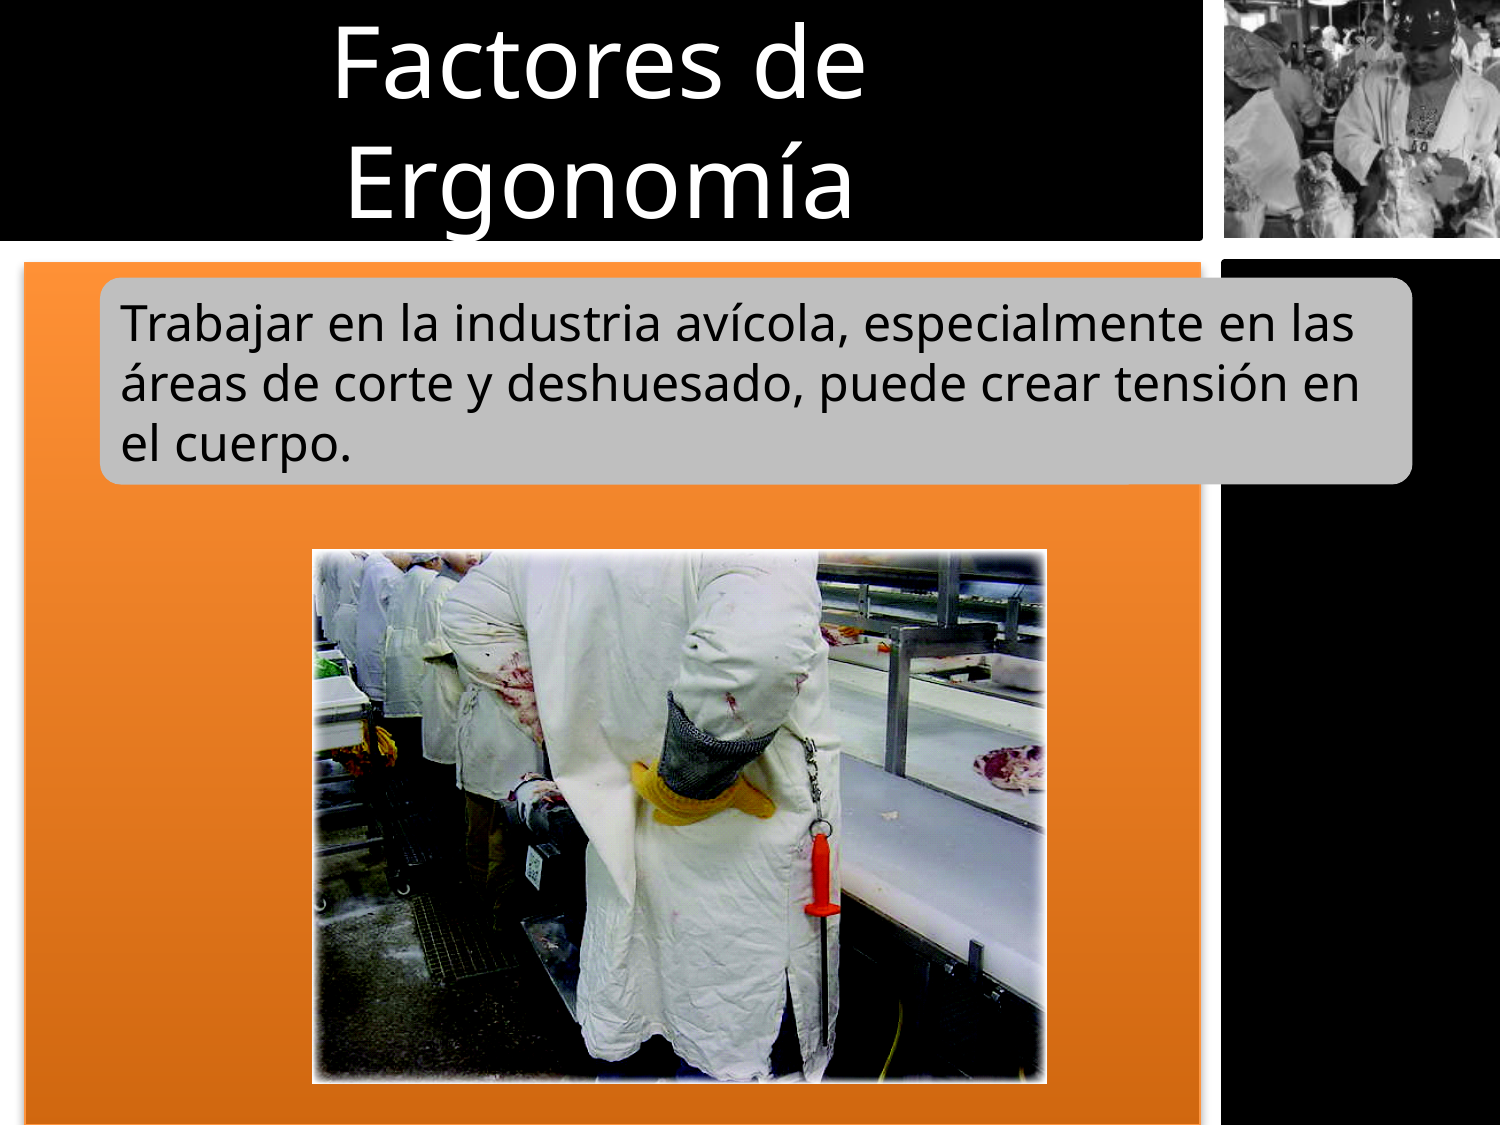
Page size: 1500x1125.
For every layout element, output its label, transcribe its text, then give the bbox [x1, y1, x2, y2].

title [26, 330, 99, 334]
text_box Trabajar en la industria avícola, especialmente en las áreas de corte y deshuesado, puede crear tensión en el cuerpo. [99, 277, 1413, 485]
title Factores de Ergonomía [74, 24, 1126, 213]
picture [312, 549, 1048, 1085]
